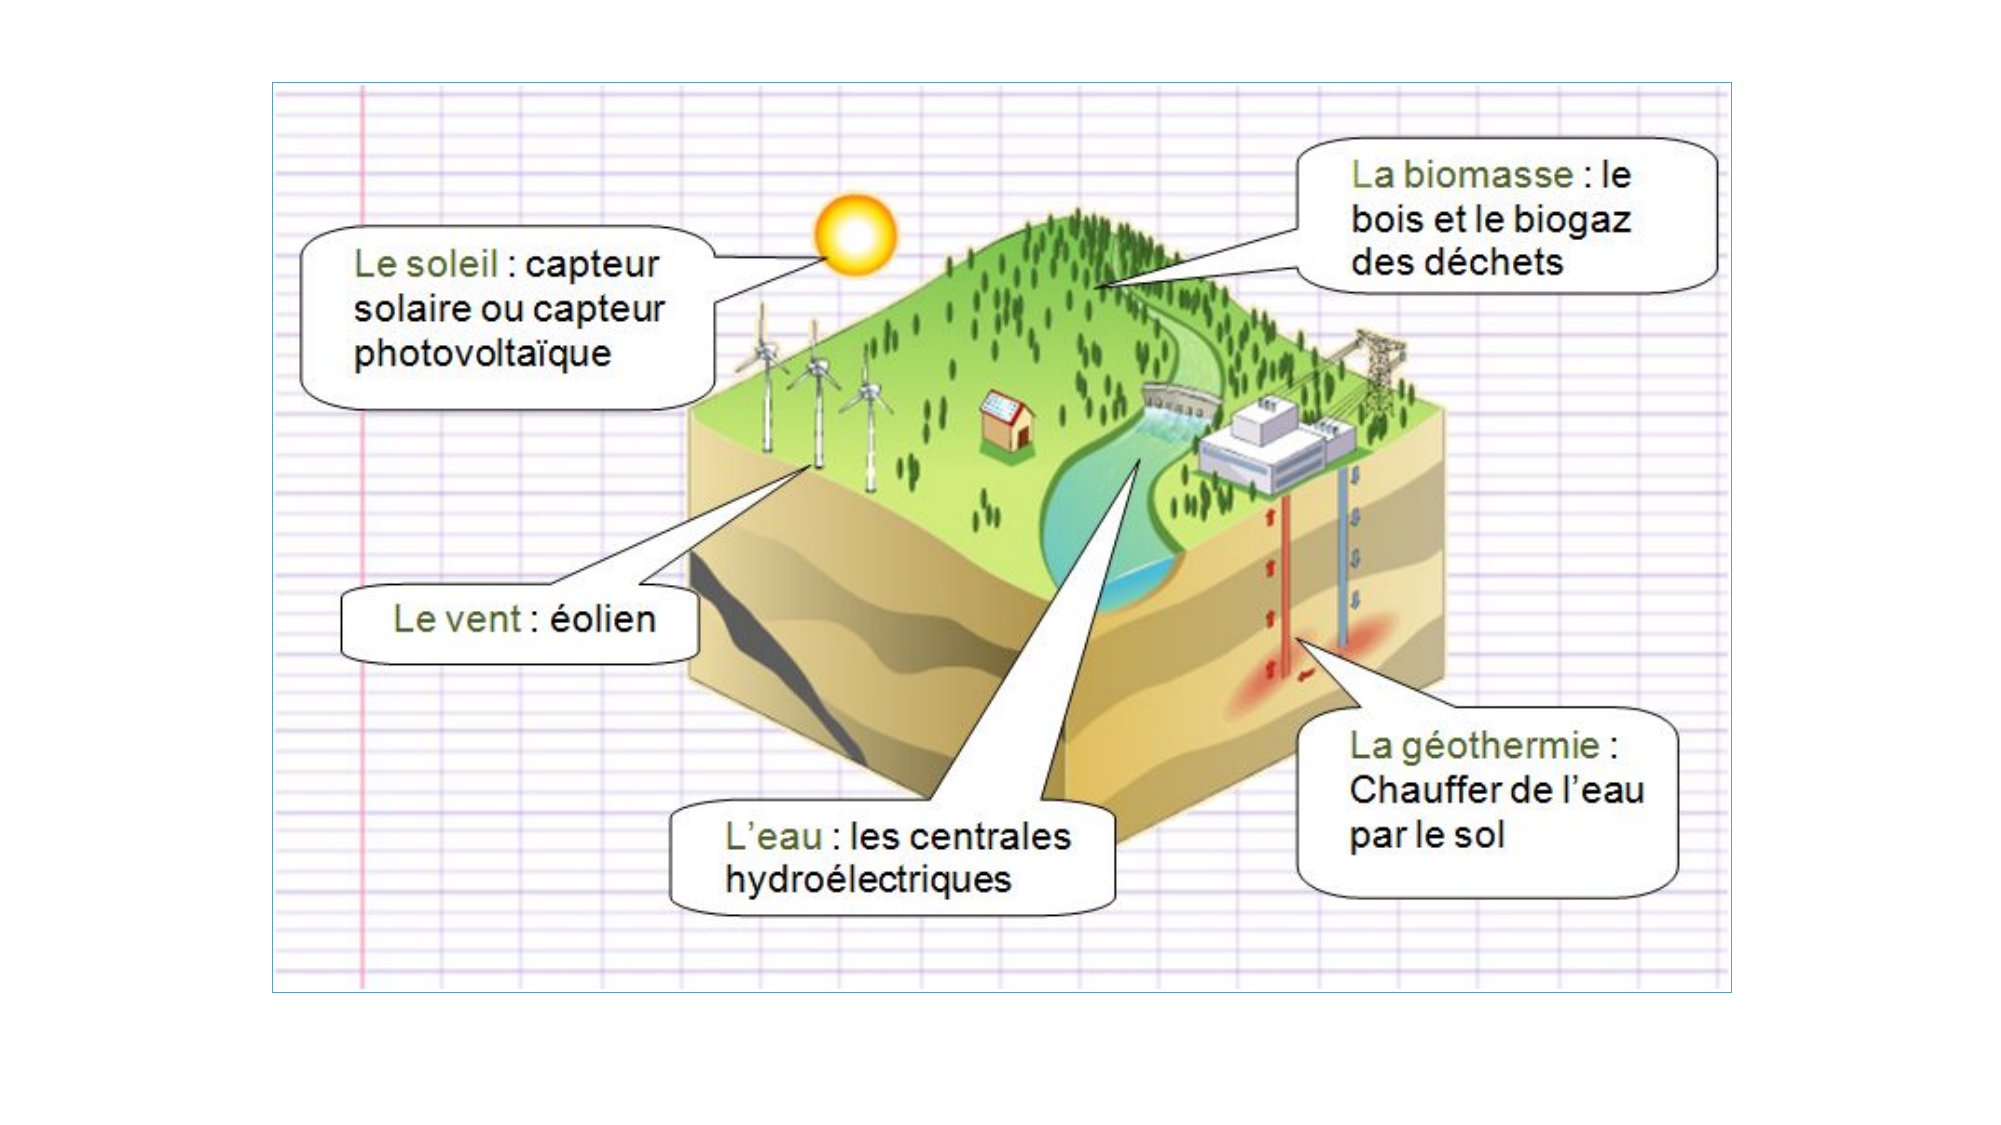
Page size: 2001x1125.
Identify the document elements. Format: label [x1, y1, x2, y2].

picture [272, 82, 1732, 993]
